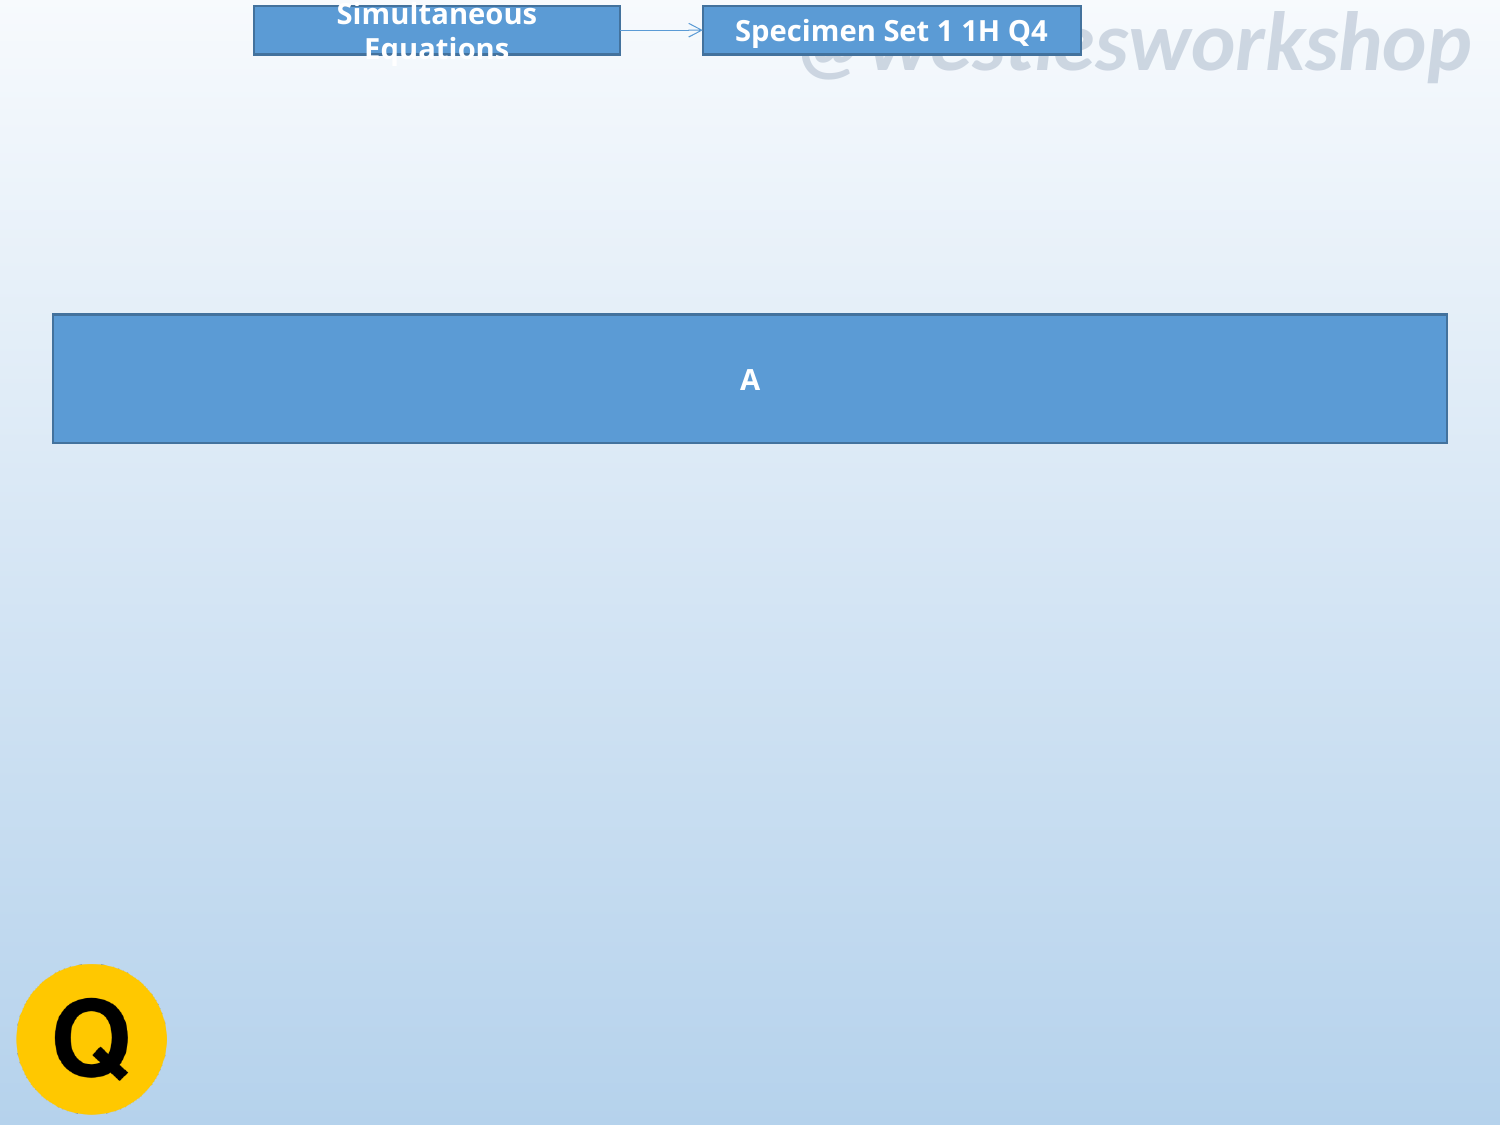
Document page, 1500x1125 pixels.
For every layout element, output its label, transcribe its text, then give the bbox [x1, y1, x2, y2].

picture [0, 940, 191, 1125]
text_box Specimen Set 1 1H Q4 [702, 5, 1082, 56]
text_box Simultaneous Equations [253, 5, 621, 56]
picture [53, 314, 1447, 444]
